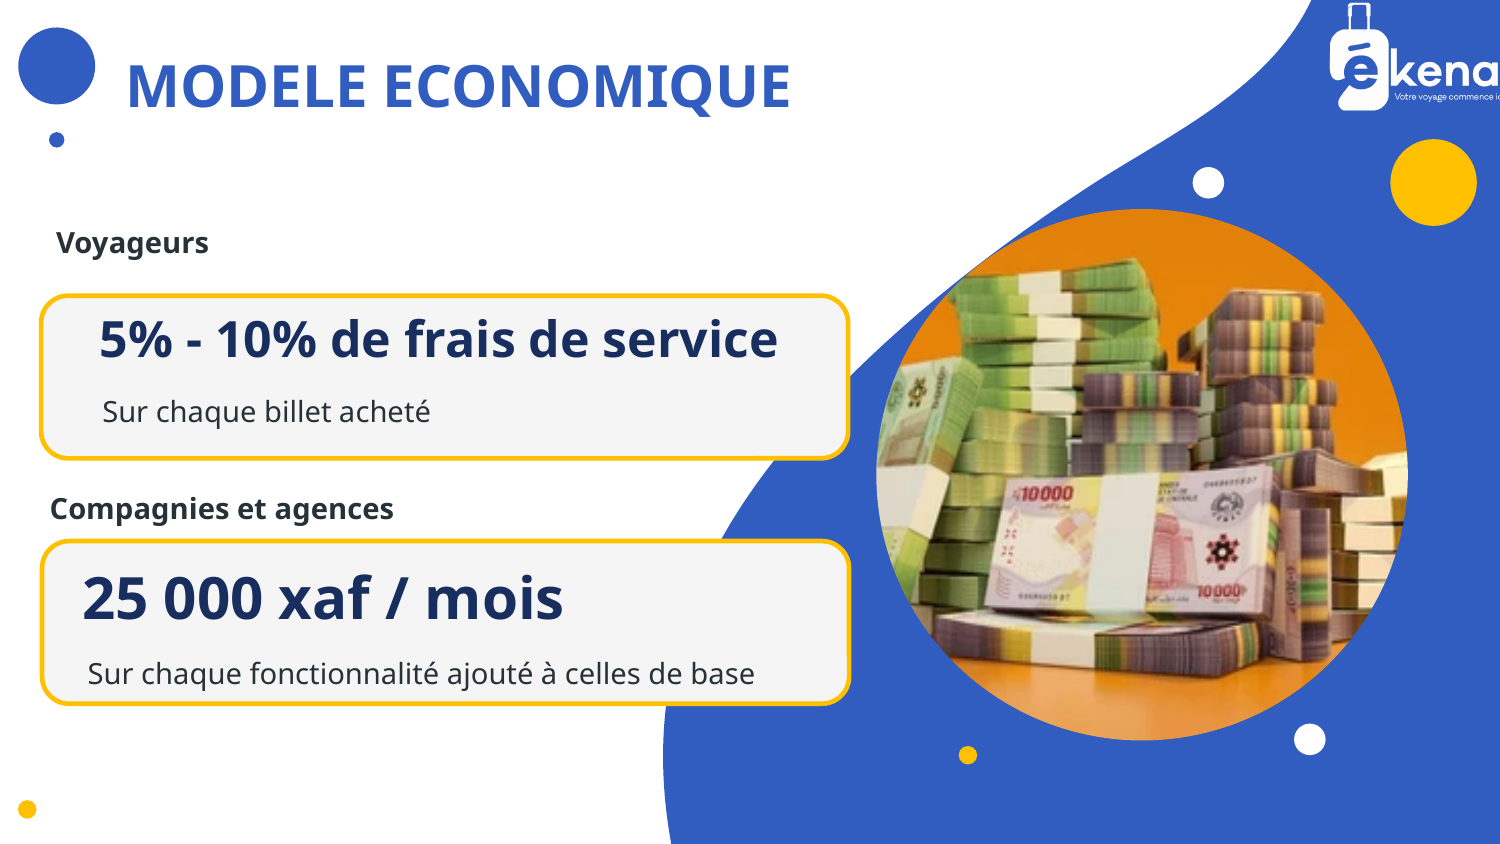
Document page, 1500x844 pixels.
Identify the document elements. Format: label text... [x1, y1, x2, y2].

title MODELE ECONOMIQUE [110, 33, 817, 274]
picture [876, 208, 1409, 741]
text_box 25 000 xaf / mois [67, 546, 752, 642]
text_box [41, 295, 846, 459]
text_box Sur chaque fonctionnalité ajouté à celles de base [72, 640, 841, 704]
text_box [17, 800, 37, 819]
text_box 5% - 10% de frais de service [84, 292, 870, 388]
text_box Voyageurs [41, 209, 398, 273]
text_box [958, 748, 978, 765]
text_box [42, 541, 850, 704]
picture [1289, 0, 1500, 140]
text_box [1192, 167, 1225, 199]
text_box [1296, 748, 1323, 756]
text_box Compagnies et agences [34, 475, 764, 539]
text_box [1390, 148, 1477, 226]
text_box Sur chaque billet acheté [87, 388, 870, 442]
